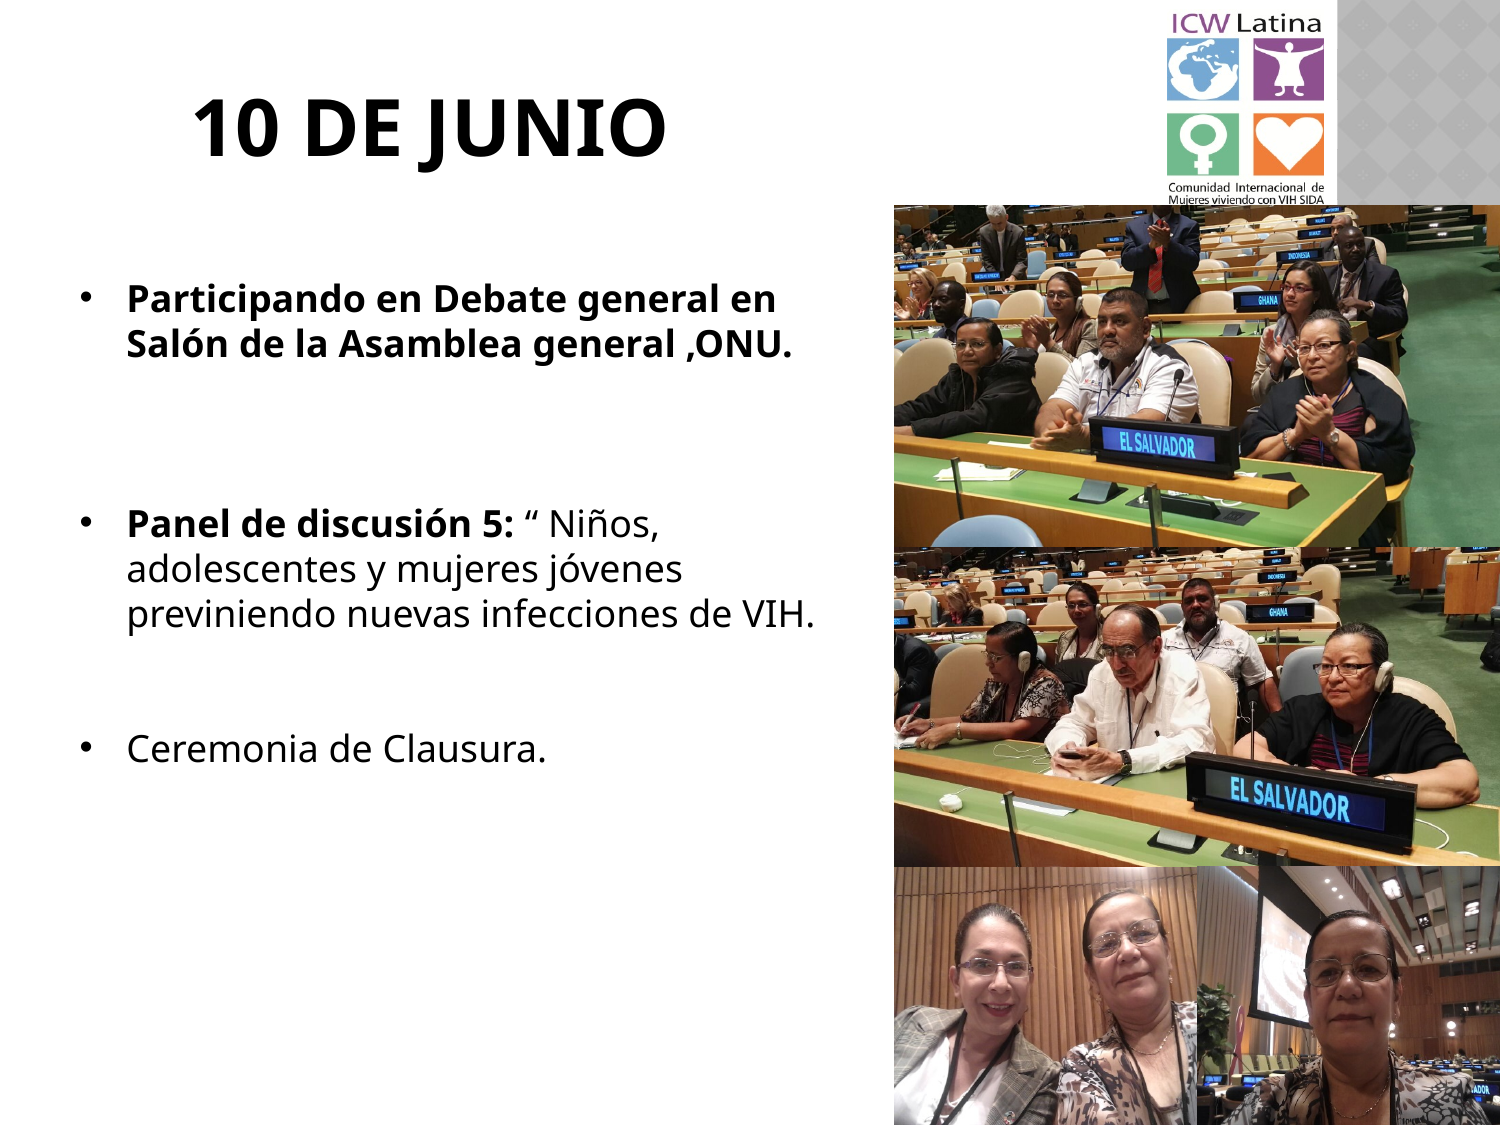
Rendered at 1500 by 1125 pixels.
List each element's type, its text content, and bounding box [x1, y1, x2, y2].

picture [1167, 8, 1325, 204]
picture [894, 554, 1500, 1125]
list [894, 876, 1191, 1125]
picture [894, 205, 1500, 547]
title 10 de junio [183, 52, 1161, 173]
text_box Participando en Debate general en Salón de la Asamblea general ,ONU. Panel de discusión 5: “ Niños, adolescentes y mujeres jóvenes previniendo nuevas infecciones de VIH. Ceremonia de Clausura. [64, 267, 845, 777]
